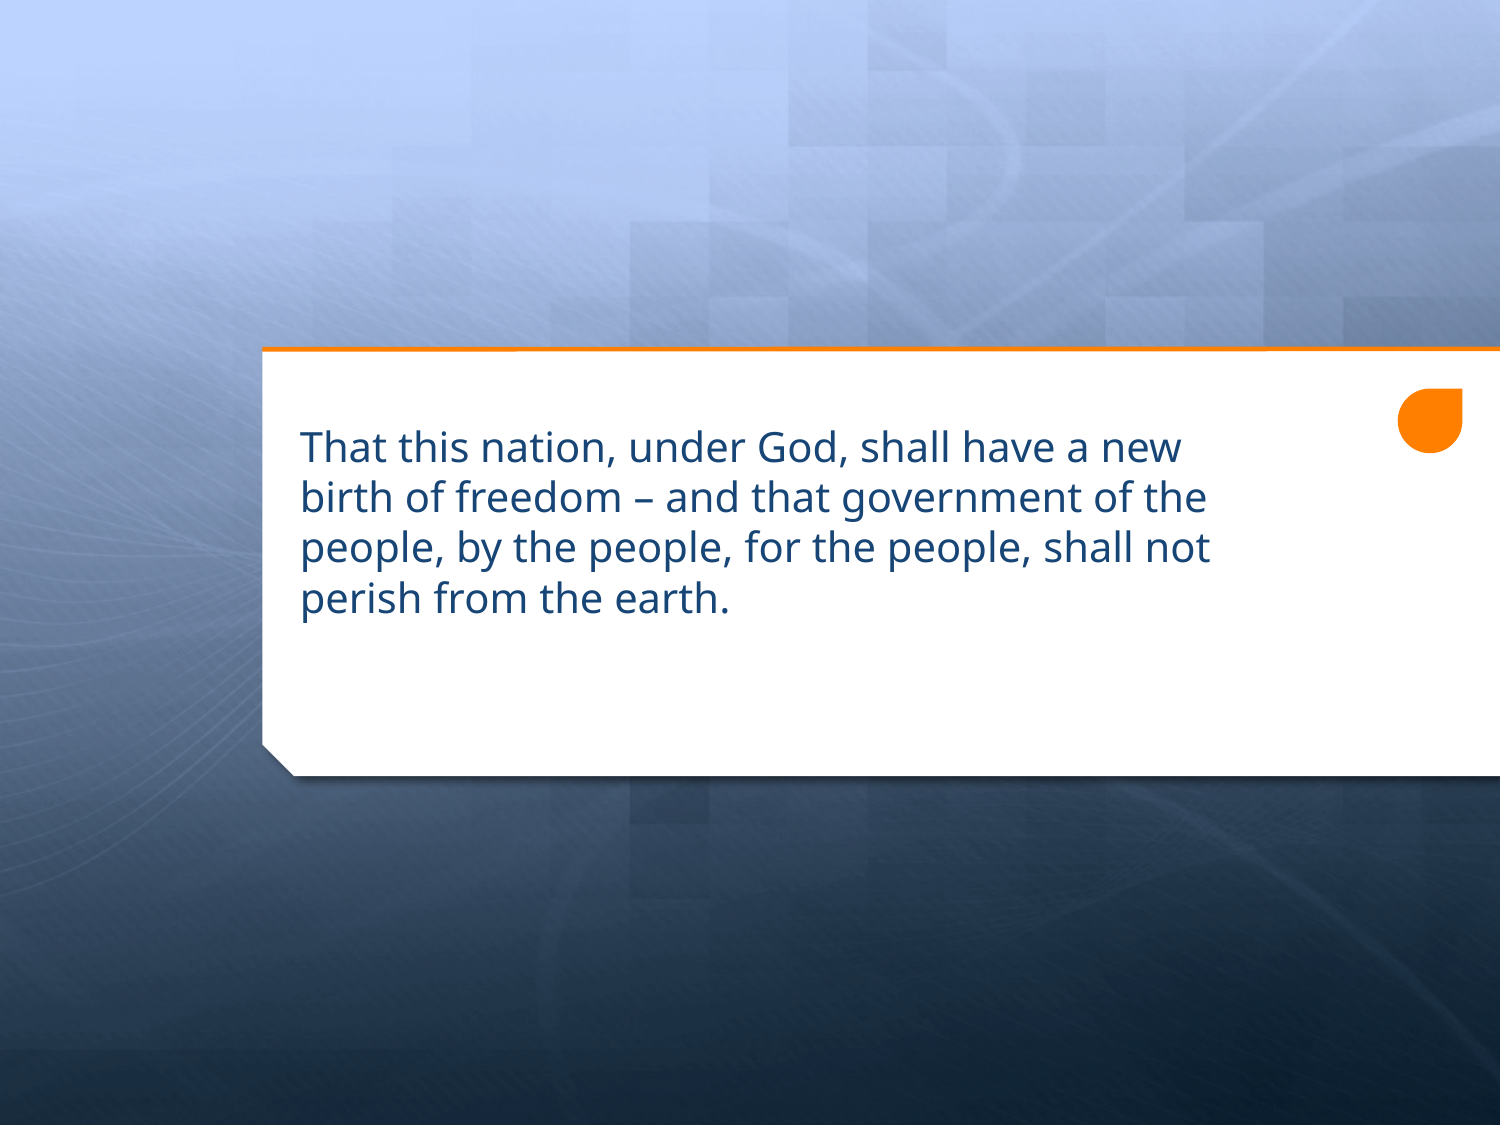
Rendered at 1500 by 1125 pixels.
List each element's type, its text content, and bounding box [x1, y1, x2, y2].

list That this nation, under God, shall have a new birth of freedom – and that government of the people, by the people, for the people, shall not perish from the earth. [284, 413, 1248, 856]
